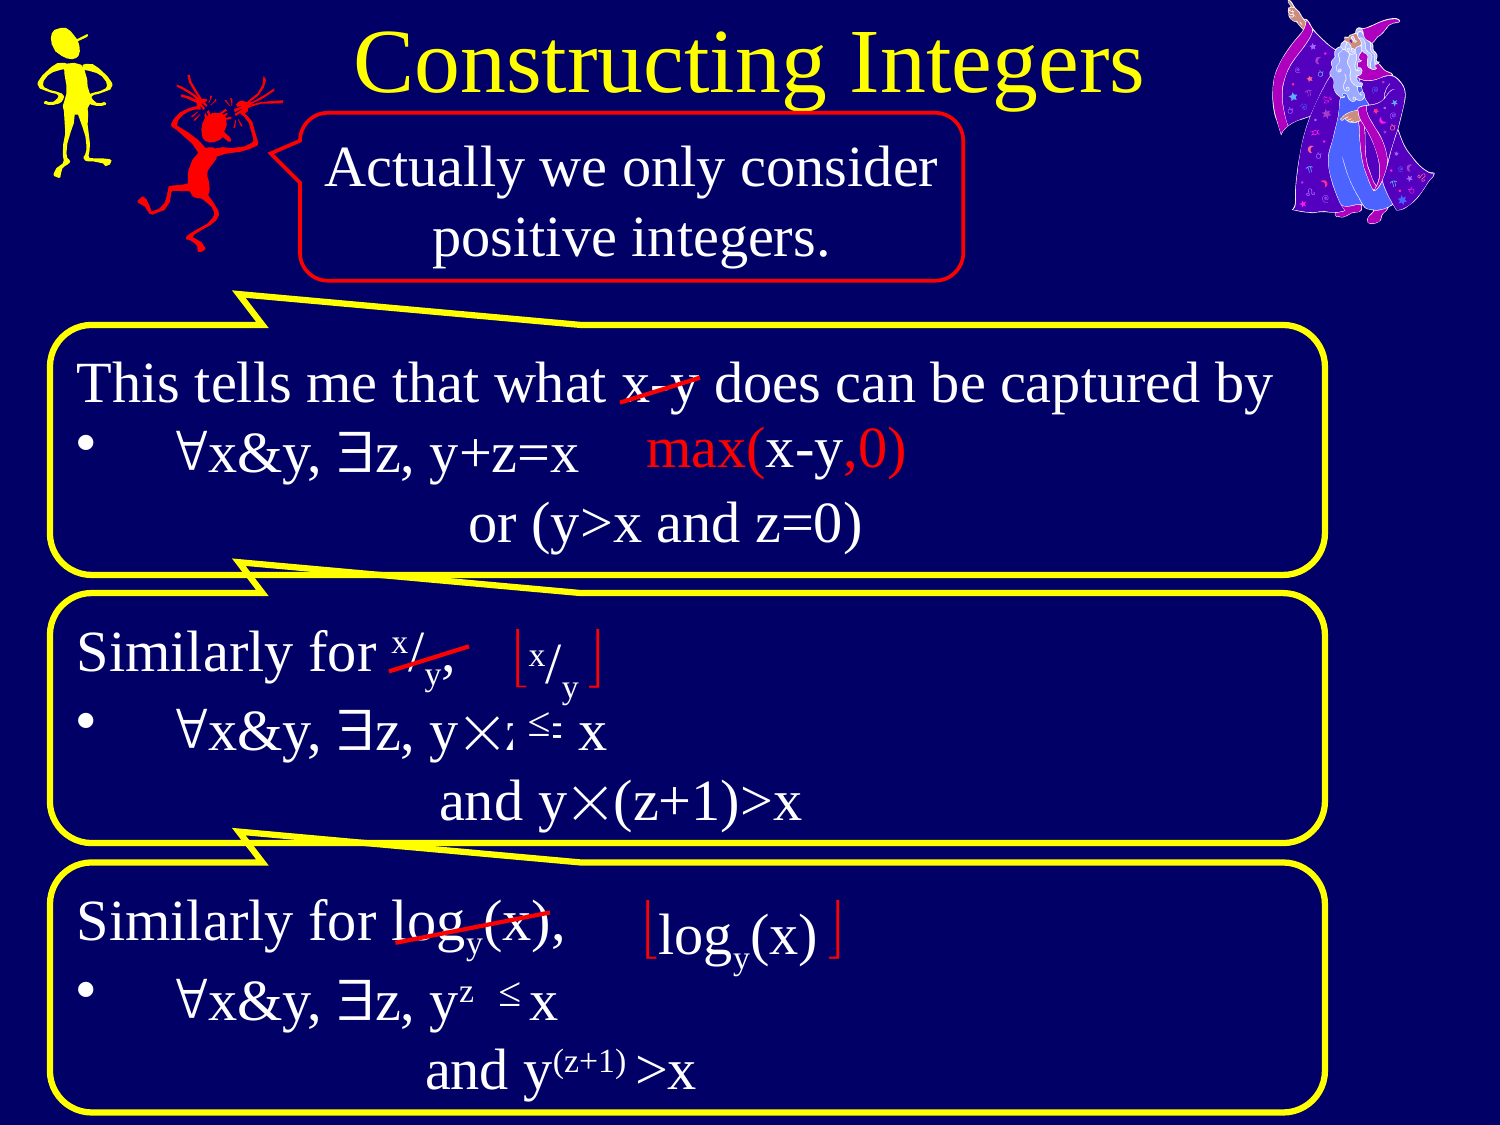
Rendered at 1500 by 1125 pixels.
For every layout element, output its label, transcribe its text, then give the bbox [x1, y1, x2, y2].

text_box Similarly for logy(x), "x&y, z, yz = x and y(z+1) >x [49, 831, 1325, 1113]
text_box ≤ [512, 712, 553, 753]
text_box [37, 27, 113, 179]
picture [1269, 0, 1436, 225]
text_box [395, 888, 892, 976]
text_box This tells me that what x-y does can be captured by "x&y, z, y+z=x or (y>x and z=0) [49, 294, 1325, 575]
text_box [388, 617, 644, 704]
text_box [619, 377, 922, 488]
text_box ≤ [483, 984, 524, 1023]
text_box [137, 74, 964, 282]
text_box Similarly for x/y, "x&y, z, yz= x and y(z+1)>x [49, 562, 1325, 844]
title Constructing Integers [112, 0, 1267, 150]
